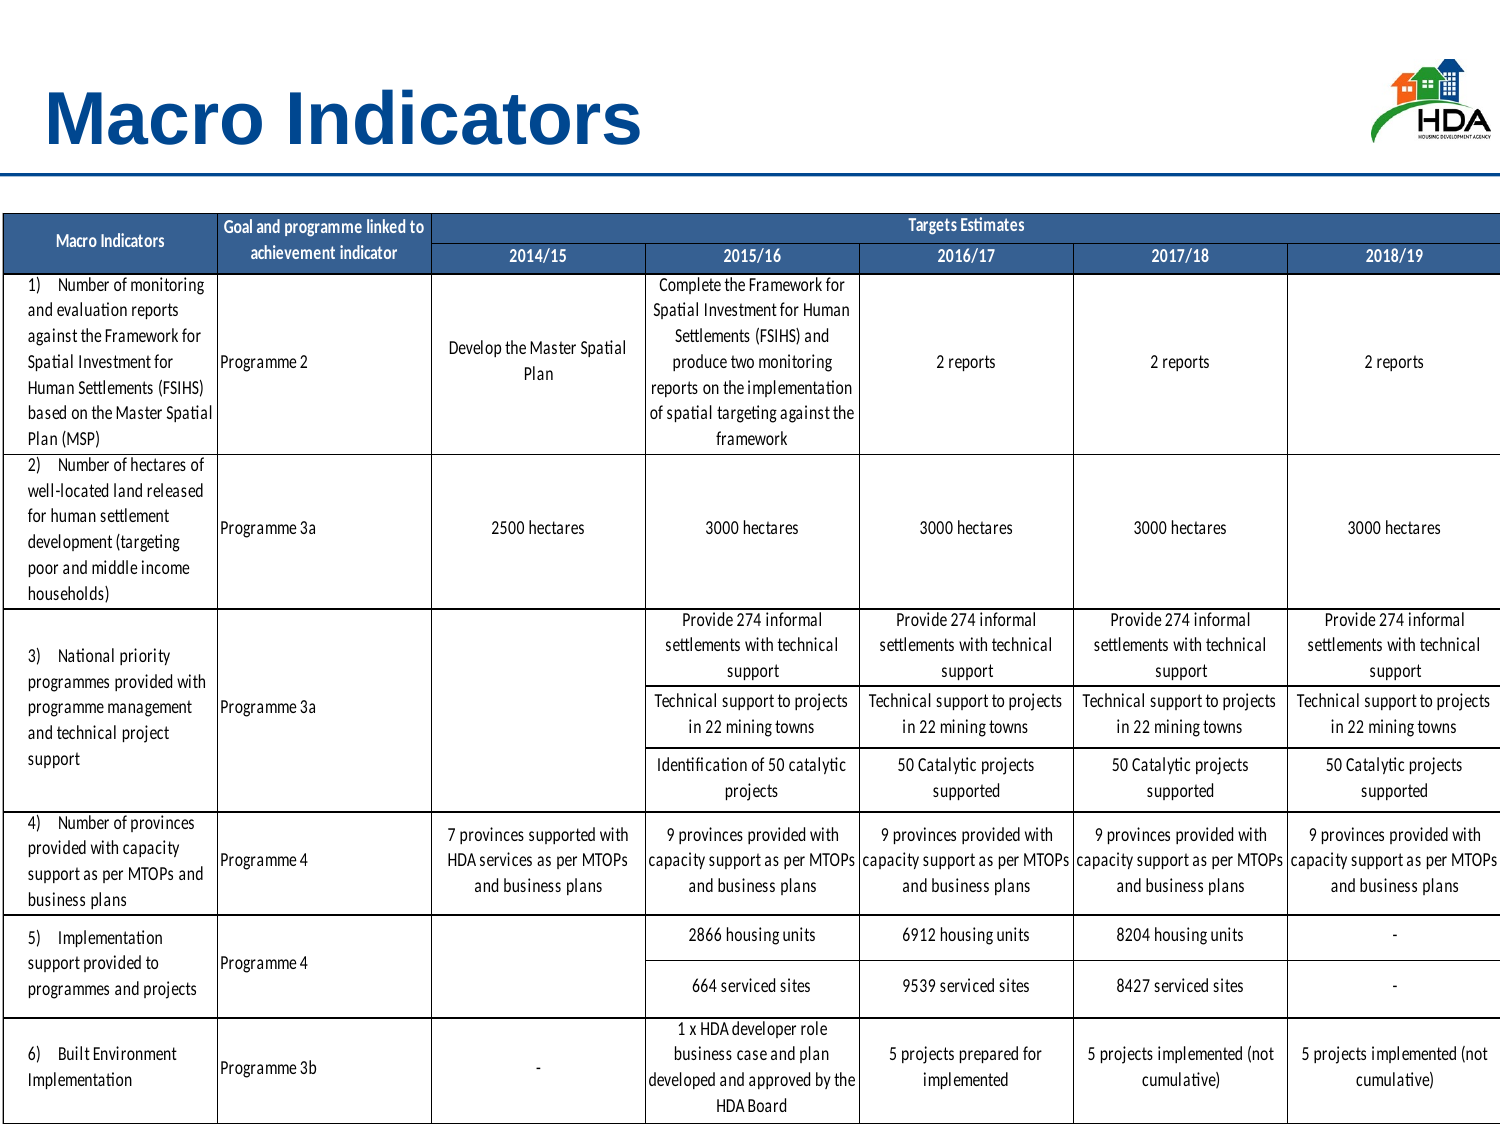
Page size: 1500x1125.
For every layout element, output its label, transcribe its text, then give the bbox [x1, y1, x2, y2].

title Macro Indicators [44, 36, 1361, 166]
picture [2, 212, 1500, 1125]
picture [1371, 59, 1491, 143]
